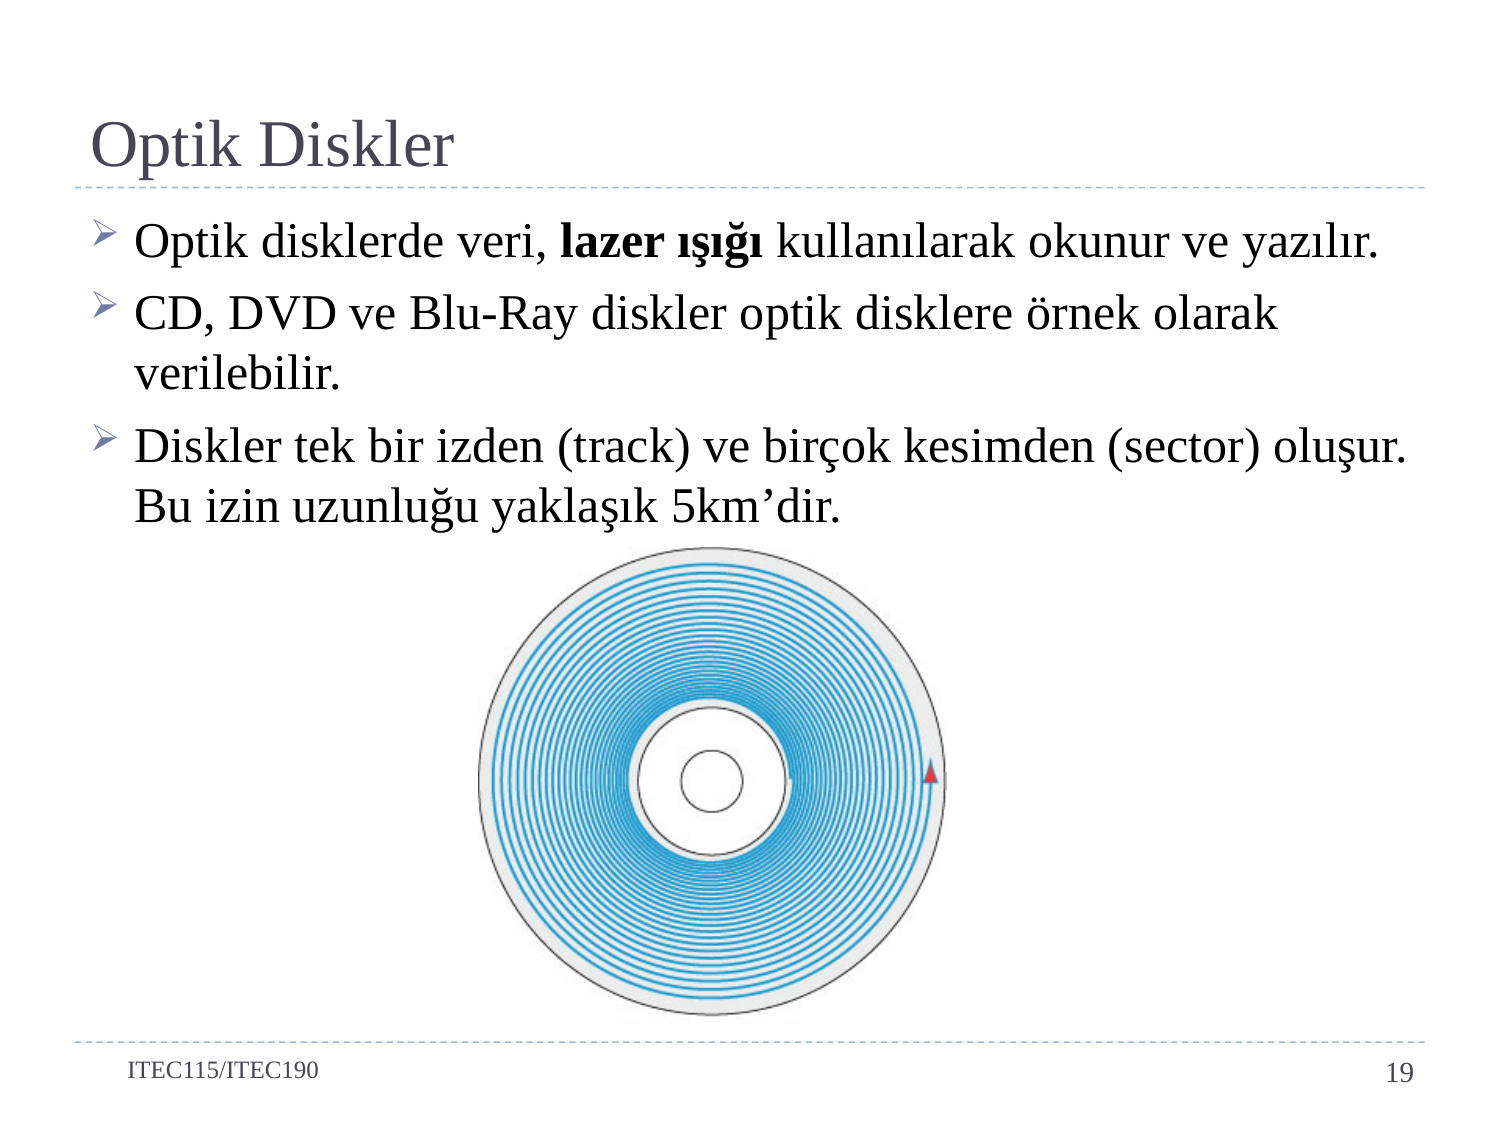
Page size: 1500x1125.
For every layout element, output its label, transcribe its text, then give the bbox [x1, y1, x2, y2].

footer ITEC115/ITEC190 [112, 1045, 1352, 1106]
picture [477, 547, 948, 1024]
slide_number 19 [1352, 1045, 1430, 1106]
title Optik Diskler [75, 24, 1425, 188]
list Optik disklerde veri, lazer ışığı kullanılarak okunur ve yazılır. CD, DVD ve Blu-Ray diskler optik disklere örnek olarak verilebilir. Diskler tek bir izden (track) ve birçok kesimden (sector) oluşur. Bu izin uzunluğu yaklaşık 5km’dir. [75, 200, 1425, 1010]
